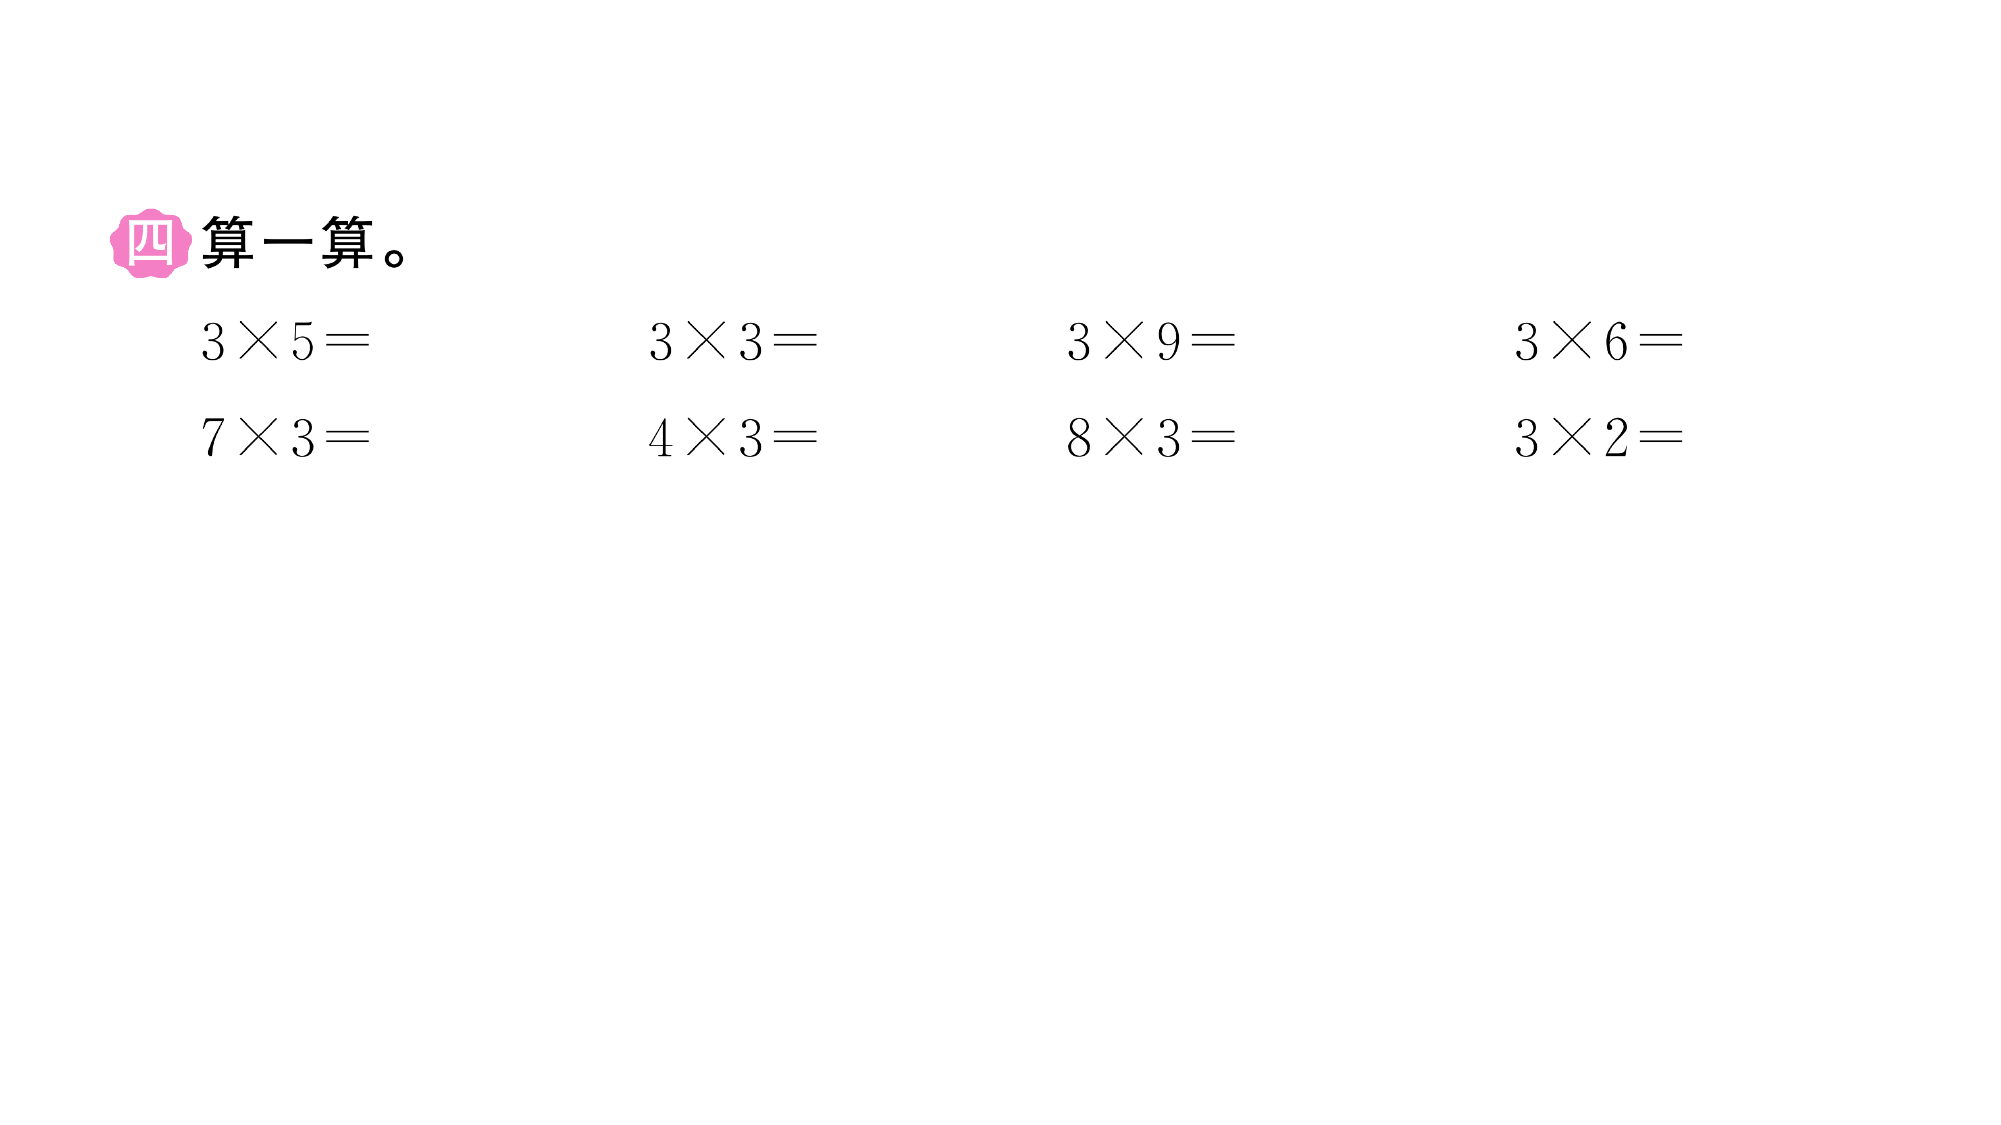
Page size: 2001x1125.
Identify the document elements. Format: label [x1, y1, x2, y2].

picture [106, 196, 1997, 500]
